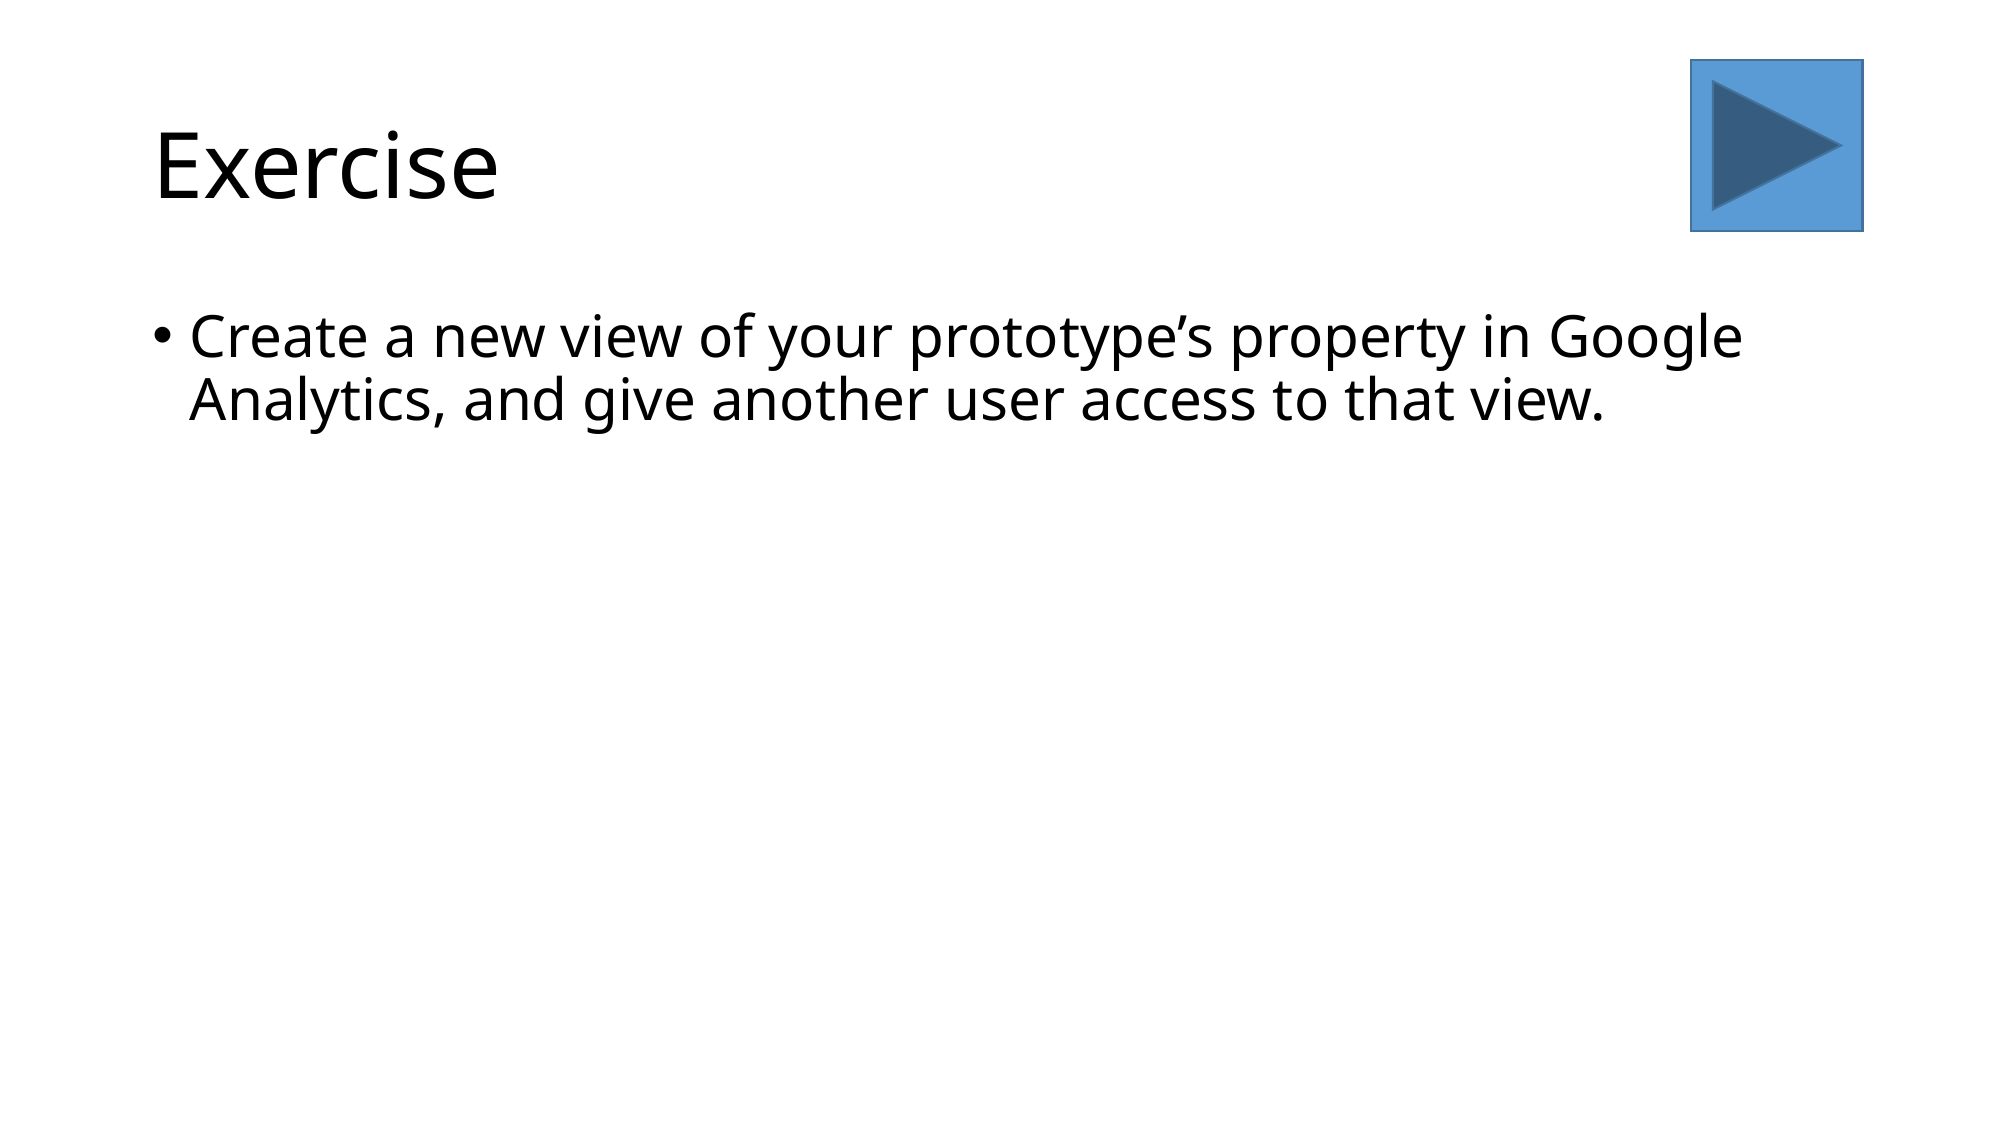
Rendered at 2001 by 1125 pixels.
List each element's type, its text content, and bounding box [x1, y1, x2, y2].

list Create a new view of your prototype’s property in Google Analytics, and give another user access to that view. [137, 299, 1863, 1014]
title Exercise [137, 59, 1863, 278]
text_box [1690, 59, 1864, 232]
